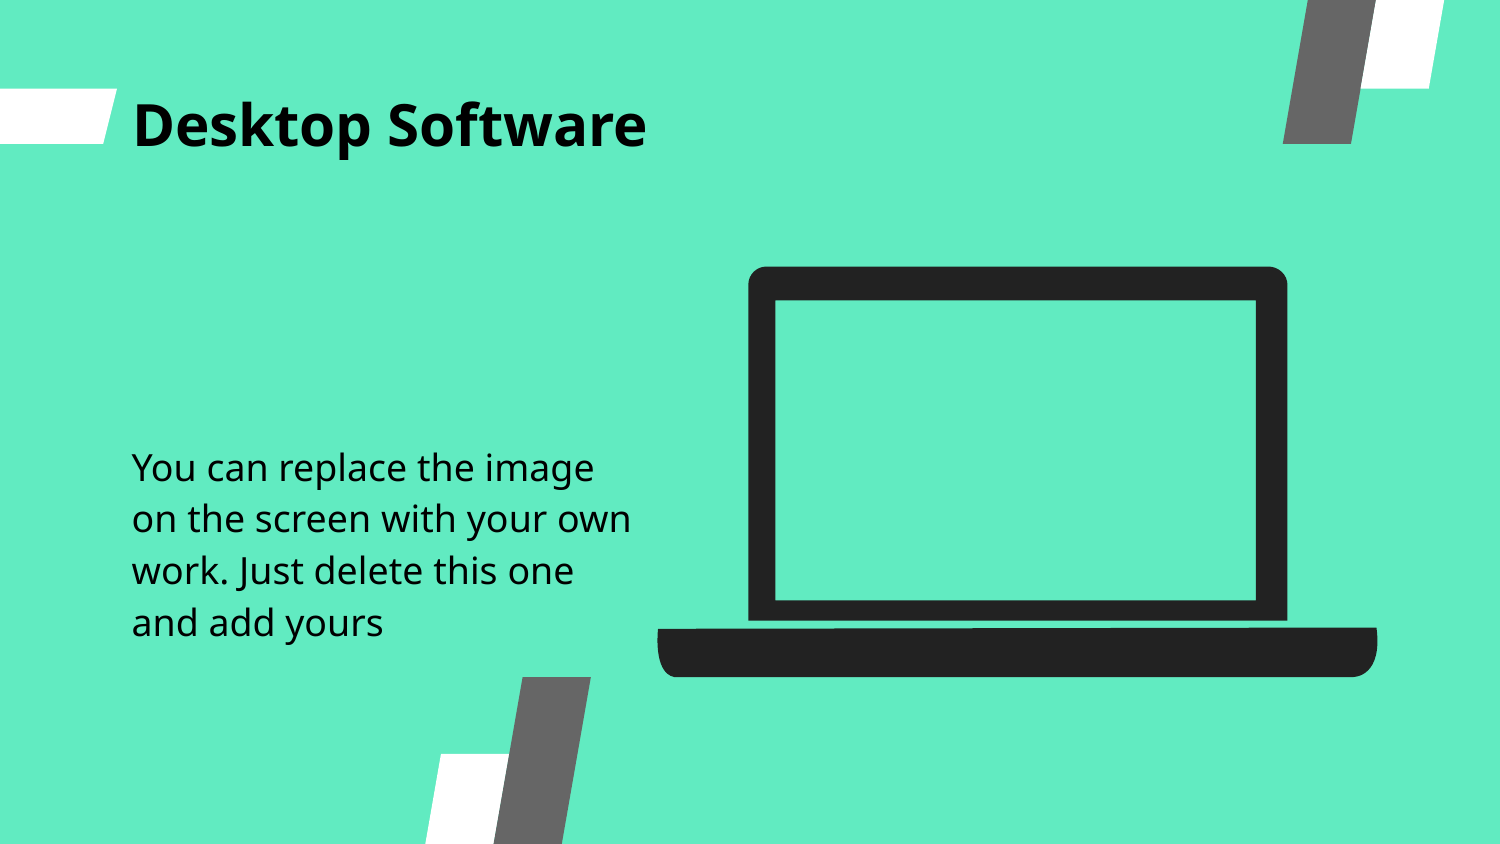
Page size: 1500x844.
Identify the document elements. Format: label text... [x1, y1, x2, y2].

text_box [1360, 0, 1445, 89]
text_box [191, 608, 195, 635]
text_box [286, 616, 303, 644]
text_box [255, 608, 272, 636]
subtitle You can replace the image on the screen with your own work. Just delete this one and add yours [116, 421, 656, 603]
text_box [232, 608, 249, 636]
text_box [156, 616, 172, 635]
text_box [134, 616, 149, 636]
text_box [493, 677, 591, 844]
text_box [1282, 0, 1375, 144]
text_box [211, 616, 226, 636]
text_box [354, 616, 358, 635]
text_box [330, 616, 341, 636]
text_box [657, 627, 1378, 678]
title Desktop Software [116, 73, 1383, 168]
text_box [425, 753, 509, 844]
text_box [748, 266, 1288, 621]
